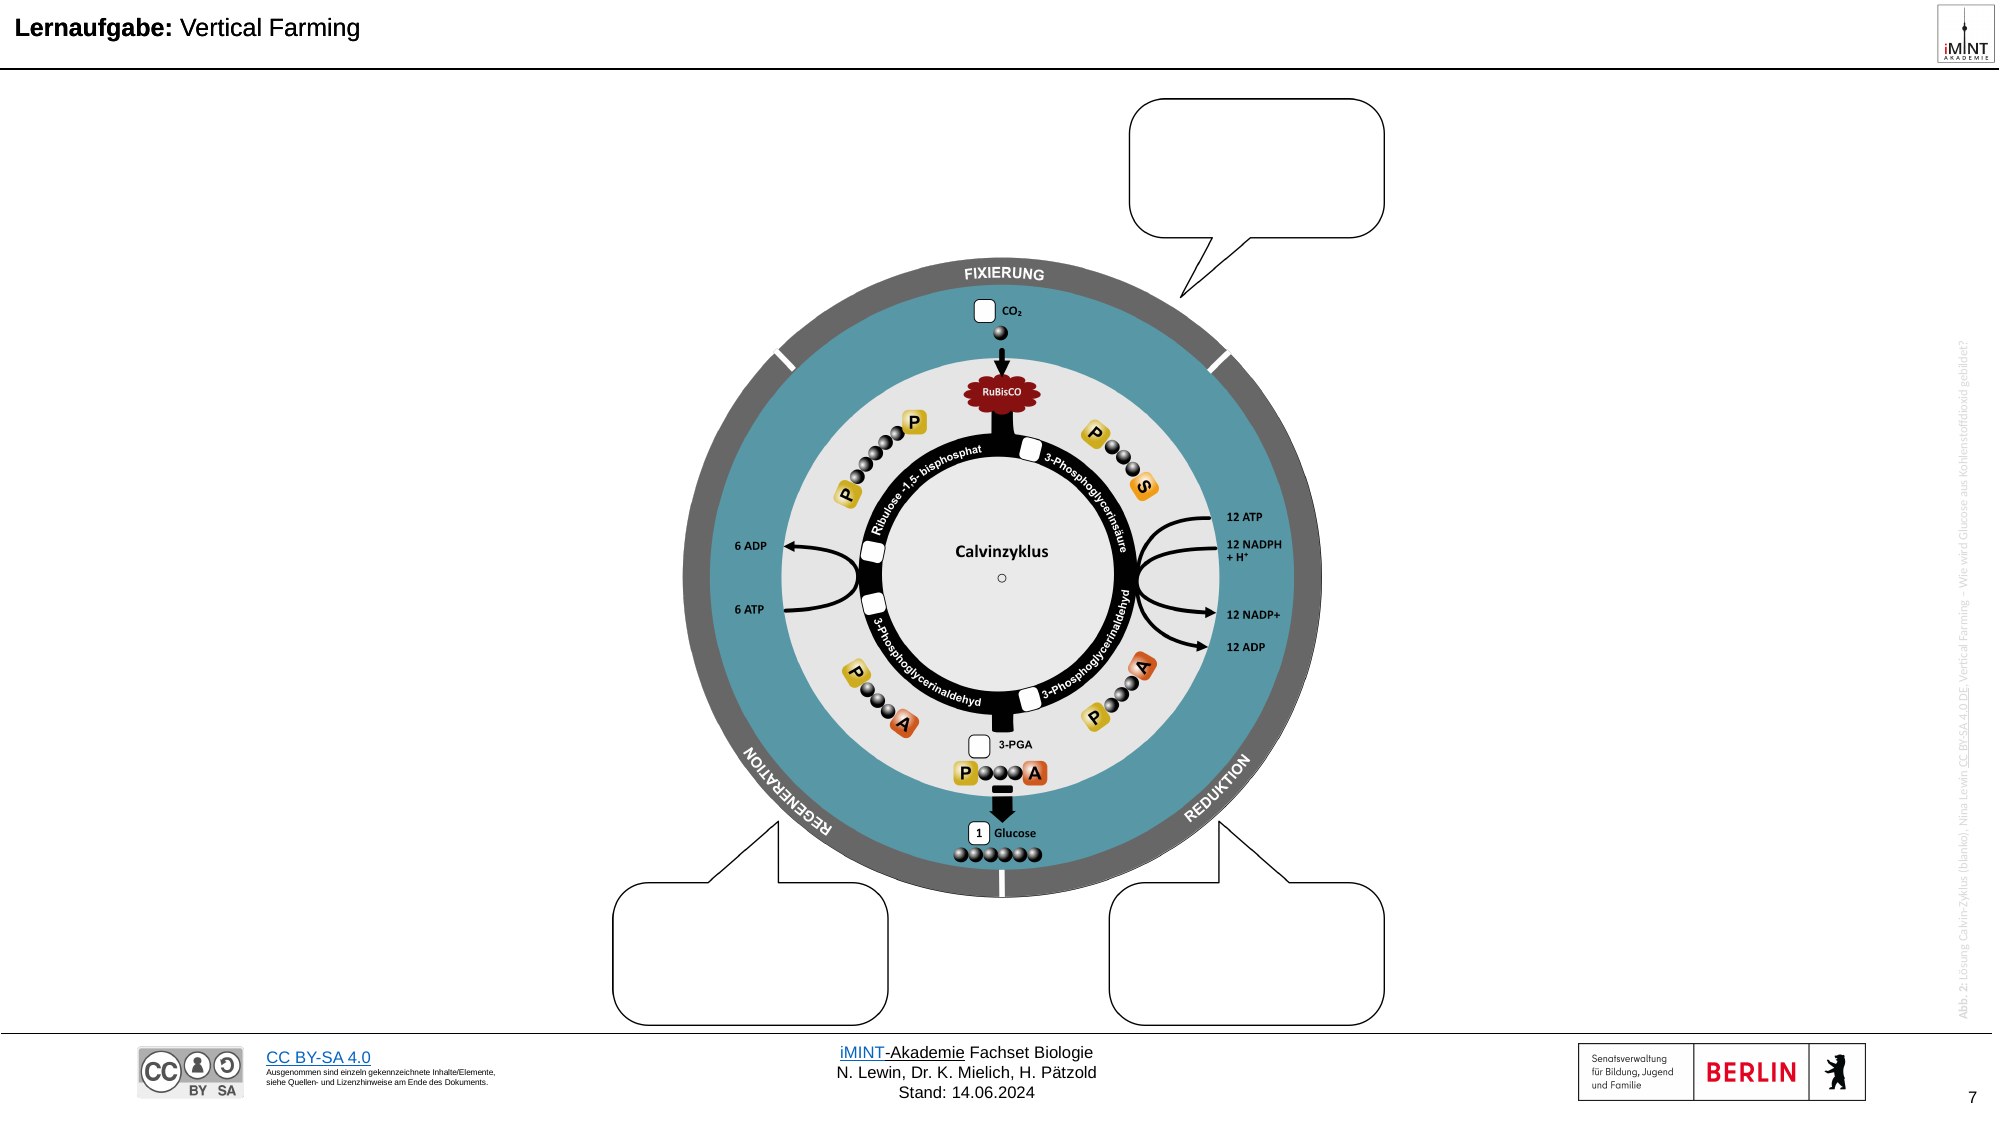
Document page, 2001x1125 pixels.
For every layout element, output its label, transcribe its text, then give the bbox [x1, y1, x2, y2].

picture [137, 1046, 244, 1099]
picture [1578, 1043, 1610, 1101]
picture [612, 98, 1385, 1026]
picture [1932, 0, 2000, 68]
slide_number 7 [1610, 1042, 1993, 1111]
text_box Abb. 2: Lösung Calvin-Zyklus (blanko), Nina Lewin CC BY-SA 4.0 DE, Vertical Farming – Wie wird Glucose aus Kohlenstoffdioxid gebildet? [1945, 325, 1977, 1035]
